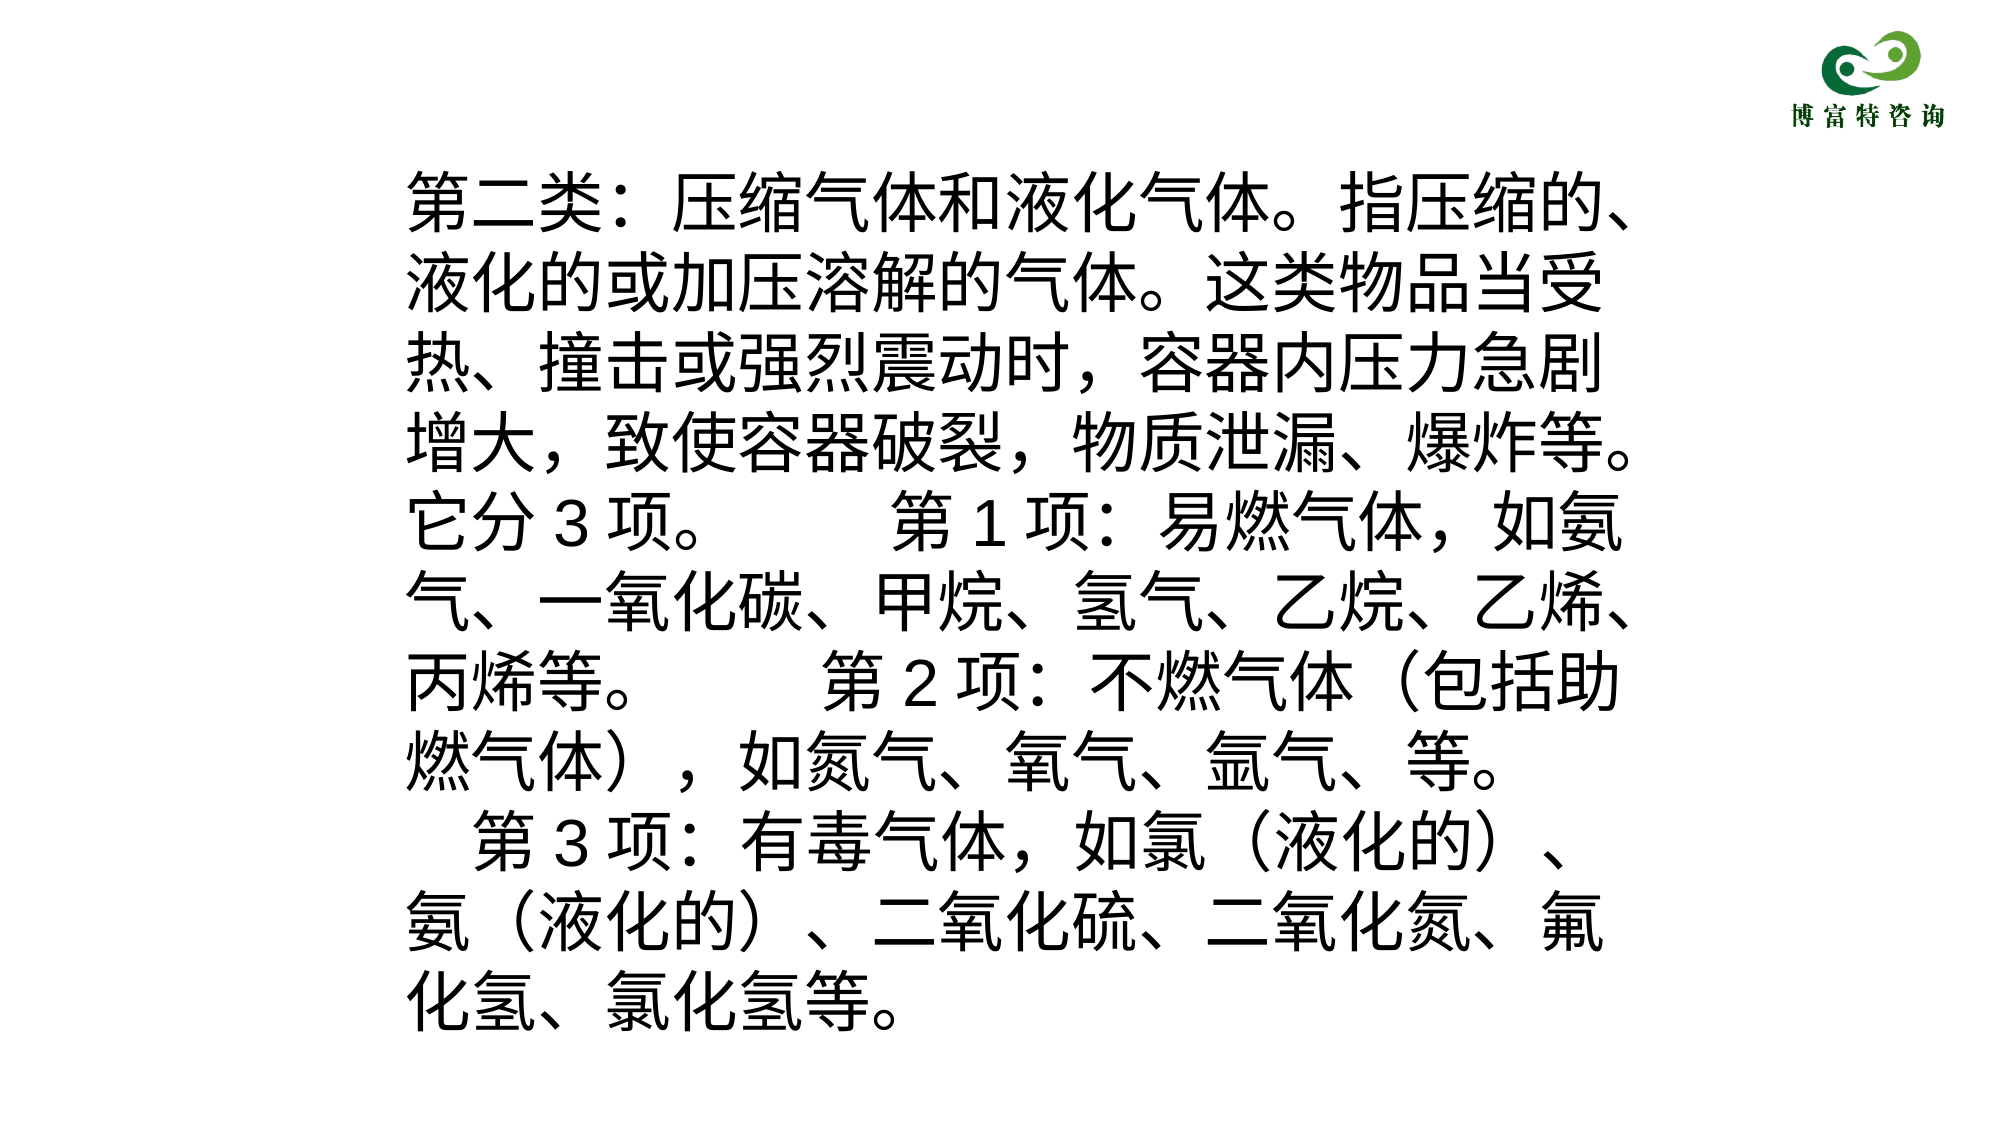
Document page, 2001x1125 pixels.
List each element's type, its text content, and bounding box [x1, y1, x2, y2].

text_box 第二类：压缩气体和液化气体。指压缩的、液化的或加压溶解的气体。这类物品当受热、撞击或强烈震动时，容器内压力急剧增大，致使容器破裂，物质泄漏、爆炸等。它分3项。 第1项：易燃气体，如氨气、一氧化碳、甲烷、氢气、乙烷、乙烯、丙烯等。 第2项：不燃气体（包括助燃气体），如氮气、氧气、氩气、等。 第3项：有毒气体，如氯（液化的）、氨（液化的）、二氧化硫、二氧化氮、氟化氢、氯化氢等。 [389, 153, 1662, 1048]
picture [1772, 30, 1969, 131]
